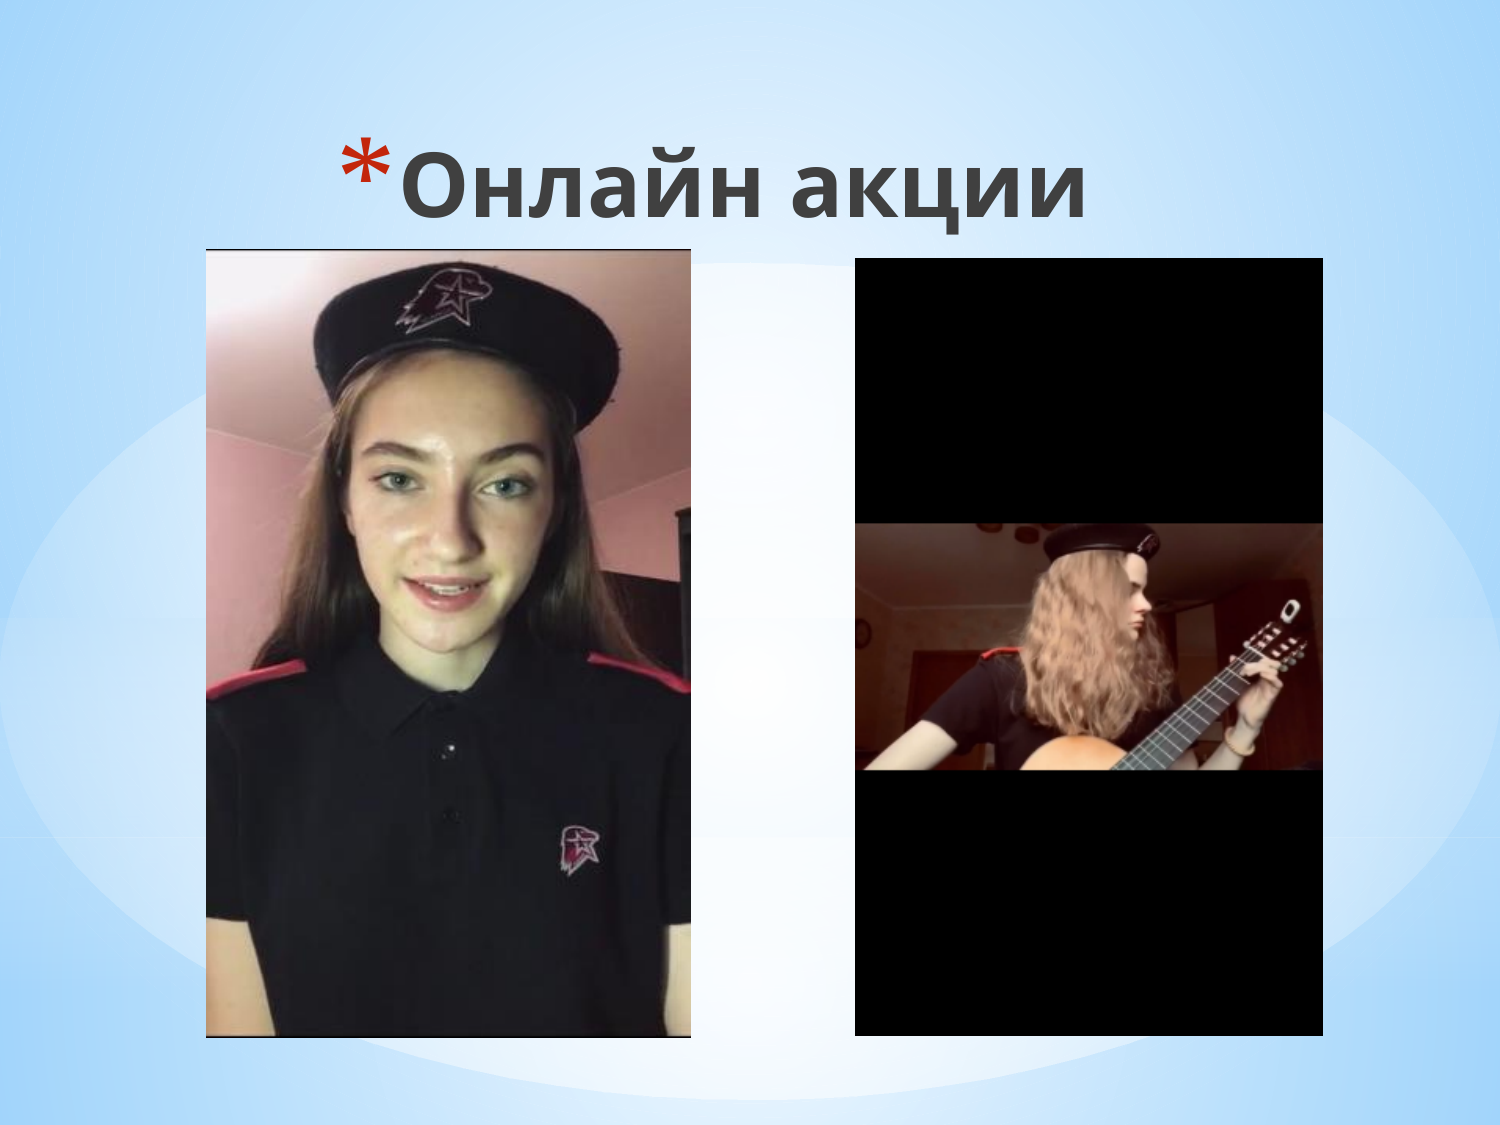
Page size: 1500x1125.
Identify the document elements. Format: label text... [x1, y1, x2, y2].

picture [855, 258, 1323, 1036]
picture [206, 249, 692, 1038]
list Онлайн акции [187, 120, 1238, 244]
